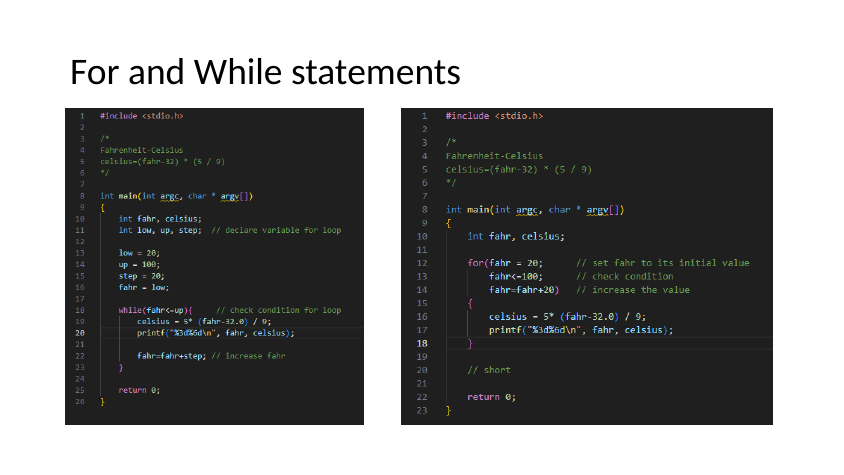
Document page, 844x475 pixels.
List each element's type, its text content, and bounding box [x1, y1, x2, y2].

picture [401, 107, 774, 426]
text_box For and While statements [55, 32, 643, 108]
picture [64, 107, 364, 426]
